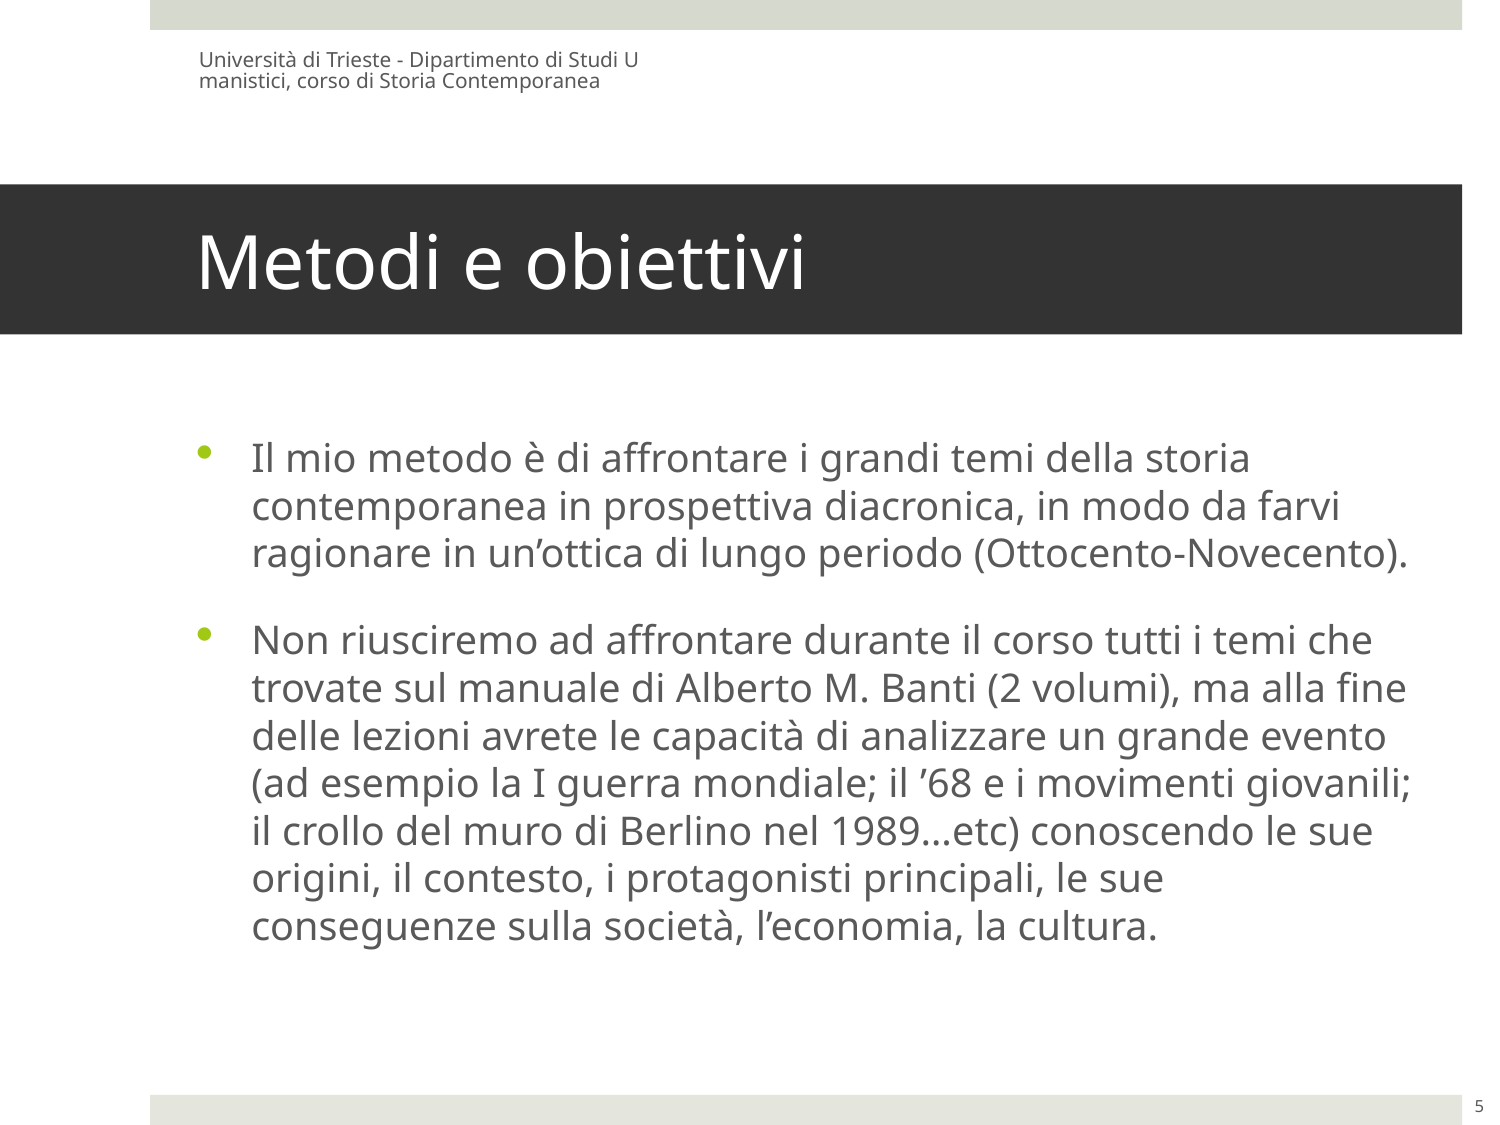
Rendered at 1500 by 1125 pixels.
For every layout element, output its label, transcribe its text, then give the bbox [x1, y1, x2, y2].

list Il mio metodo è di affrontare i grandi temi della storia contemporanea in prospettiva diacronica, in modo da farvi ragionare in un’ottica di lungo periodo (Ottocento-Novecento). Non riusciremo ad affrontare durante il corso tutti i temi che trovate sul manuale di Alberto M. Banti (2 volumi), ma alla fine delle lezioni avrete le capacità di analizzare un grande evento (ad esempio la I guerra mondiale; il ’68 e i movimenti giovanili; il crollo del muro di Berlino nel 1989…etc) conoscendo le sue origini, il contesto, i protagonisti principali, le sue conseguenze sulla società, l’economia, la cultura. [182, 425, 1432, 1028]
title Metodi e obiettivi [0, 184, 1463, 335]
footer Università di Trieste - Dipartimento di Studi Umanistici, corso di Storia Contemporanea [183, 30, 659, 91]
slide_number 5 [1441, 1077, 1500, 1125]
